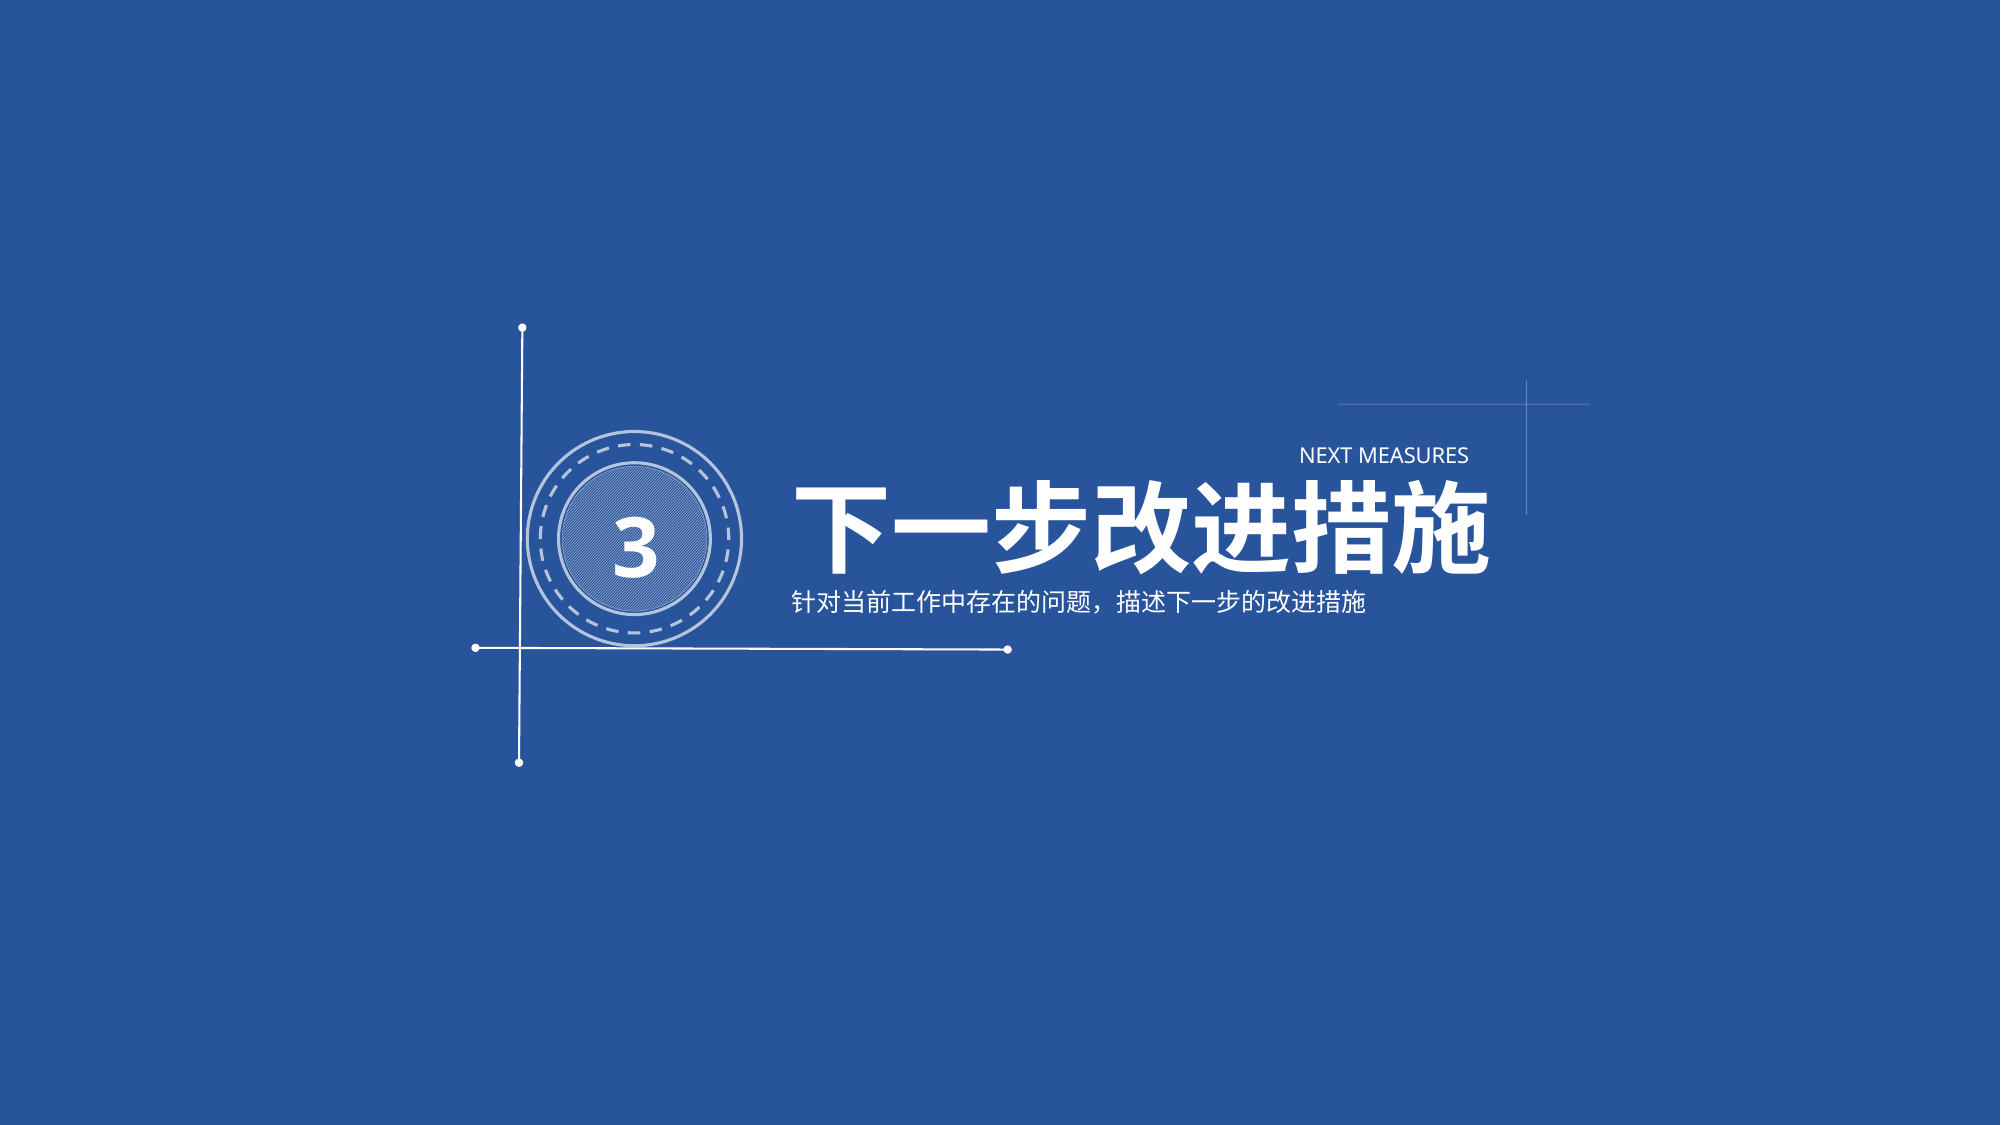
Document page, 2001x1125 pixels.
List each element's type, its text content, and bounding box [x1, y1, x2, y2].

text_box 针对当前工作中存在的问题，描述下一步的改进措施 [1008, 578, 1440, 624]
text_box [475, 327, 1008, 763]
text_box NEXT MEASURES [1284, 434, 1485, 476]
text_box 下一步改进措施 [1008, 458, 1507, 593]
